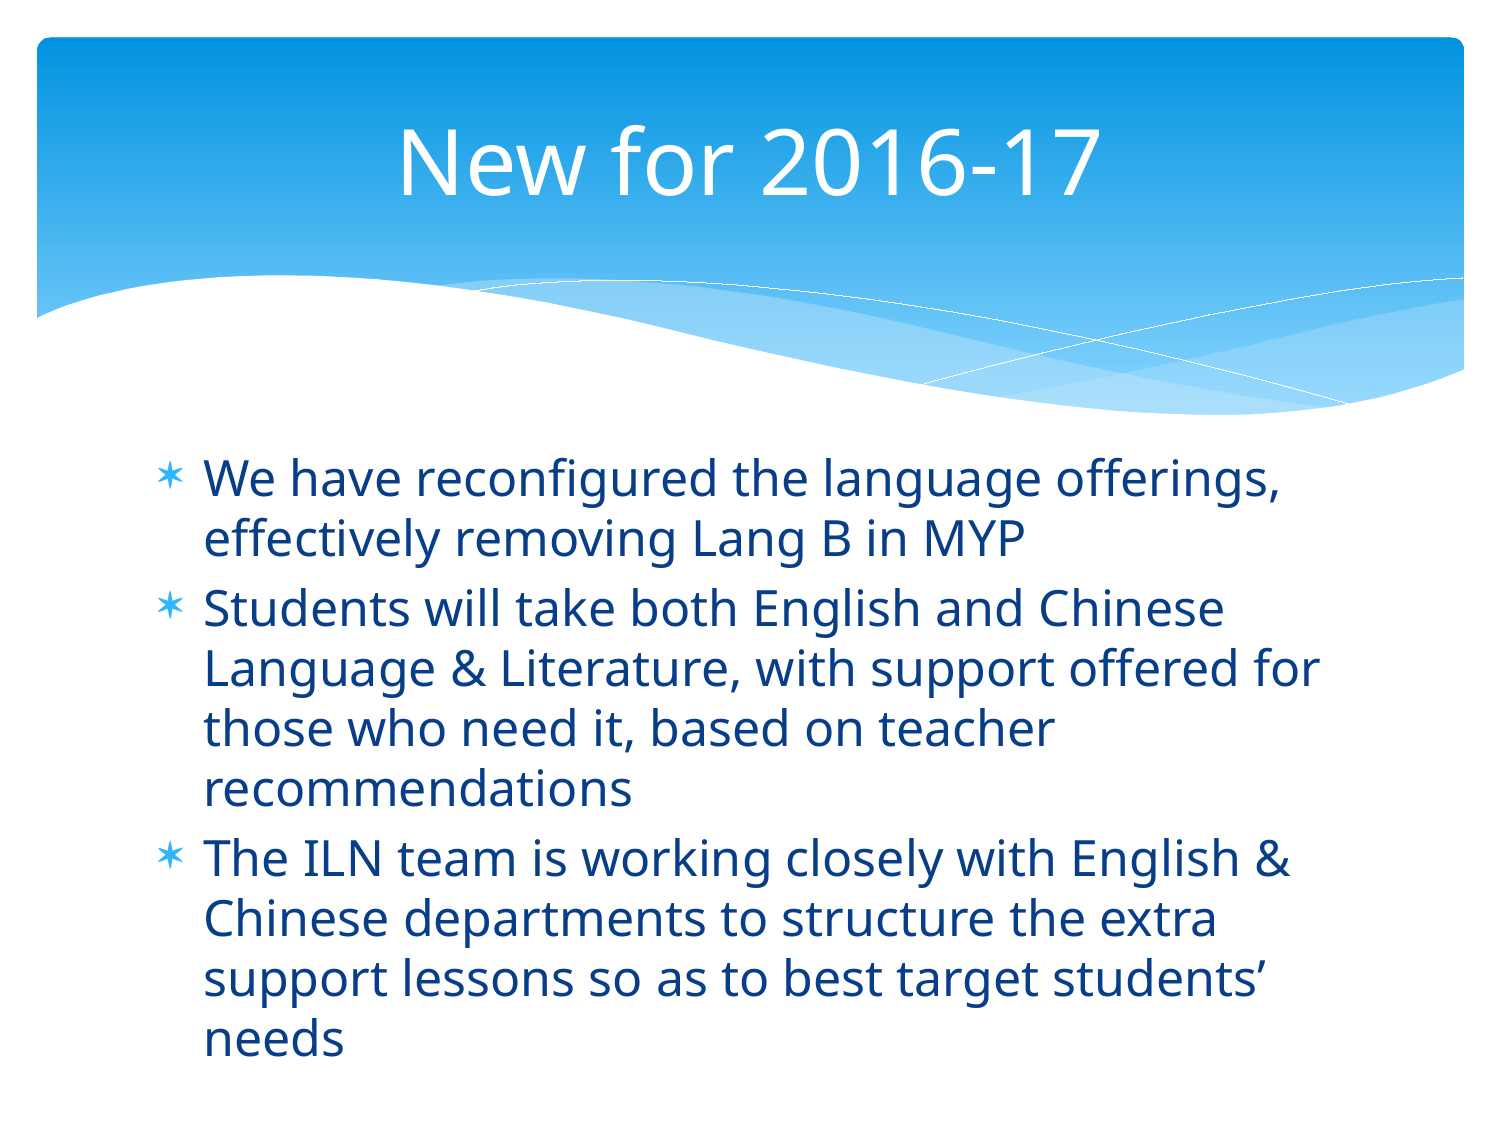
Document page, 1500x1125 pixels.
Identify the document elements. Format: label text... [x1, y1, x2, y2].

title New for 2016-17 [75, 55, 1425, 261]
list We have reconfigured the language offerings, effectively removing Lang B in MYP Students will take both English and Chinese Language & Literature, with support offered for those who need it, based on teacher recommendations The ILN team is working closely with English & Chinese departments to structure the extra support lessons so as to best target students’ needs [143, 438, 1359, 1005]
